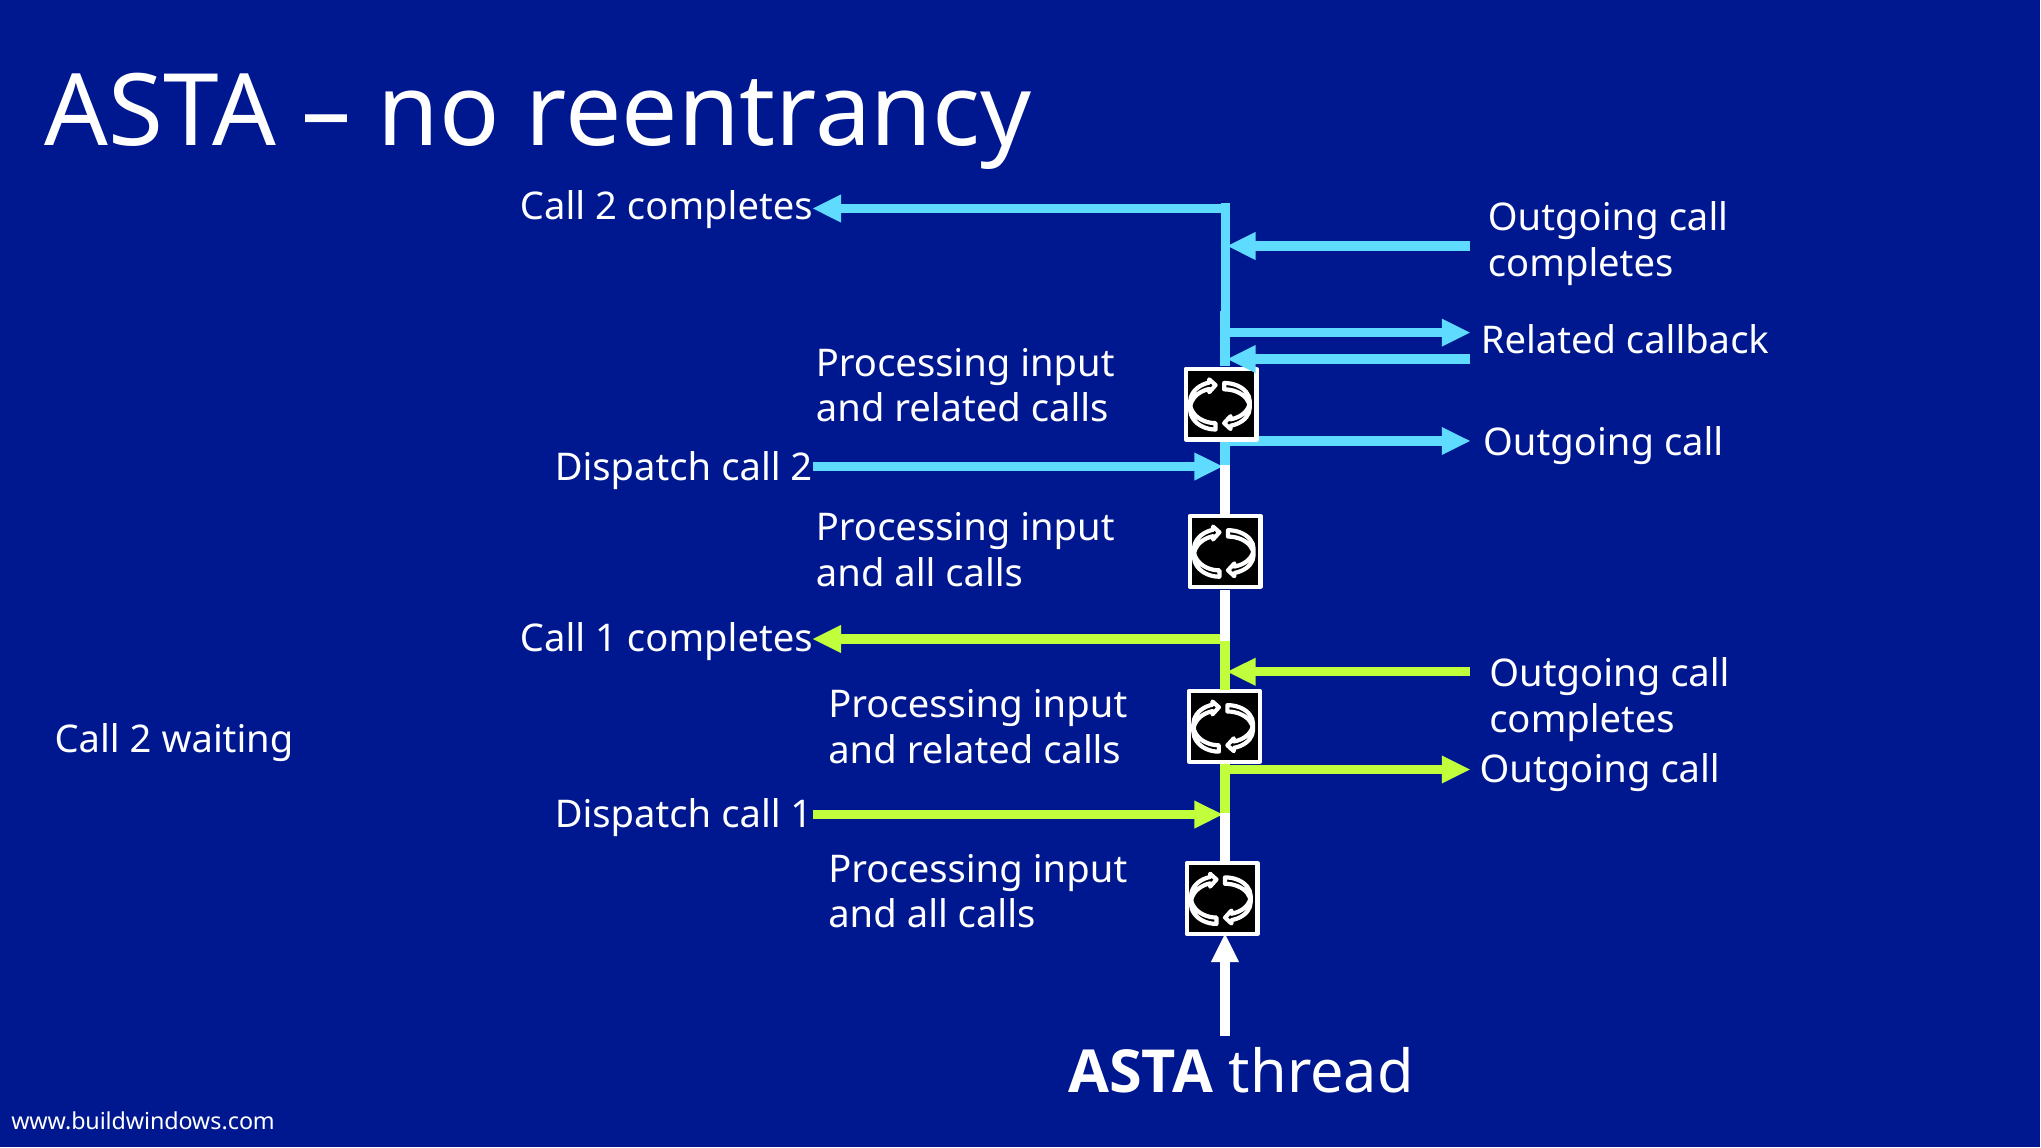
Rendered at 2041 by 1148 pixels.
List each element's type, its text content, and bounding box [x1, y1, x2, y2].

text_box Call 2 completes [505, 173, 828, 235]
text_box Processing input and related calls [801, 330, 1164, 437]
text_box Outgoing call [1464, 737, 1735, 798]
text_box Dispatch call 1 [540, 781, 828, 843]
text_box Related callback [1466, 307, 1784, 369]
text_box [1185, 368, 1257, 440]
text_box Outgoing call completes [1474, 641, 1921, 748]
text_box Outgoing call [1468, 409, 1739, 470]
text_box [1188, 690, 1261, 762]
text_box Call 2 waiting [39, 706, 309, 767]
text_box Outgoing call completes [1473, 184, 1896, 292]
text_box Dispatch call 2 [540, 435, 828, 496]
text_box Processing input and all calls [801, 494, 1164, 602]
title ASTA – no reentrancy [44, 45, 1996, 238]
text_box Processing input and related calls [813, 672, 1177, 779]
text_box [1189, 515, 1261, 587]
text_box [1186, 862, 1258, 935]
text_box ASTA thread [1053, 1025, 1429, 1112]
text_box Processing input and all calls [813, 836, 1177, 943]
text_box Call 1 completes [505, 605, 828, 666]
